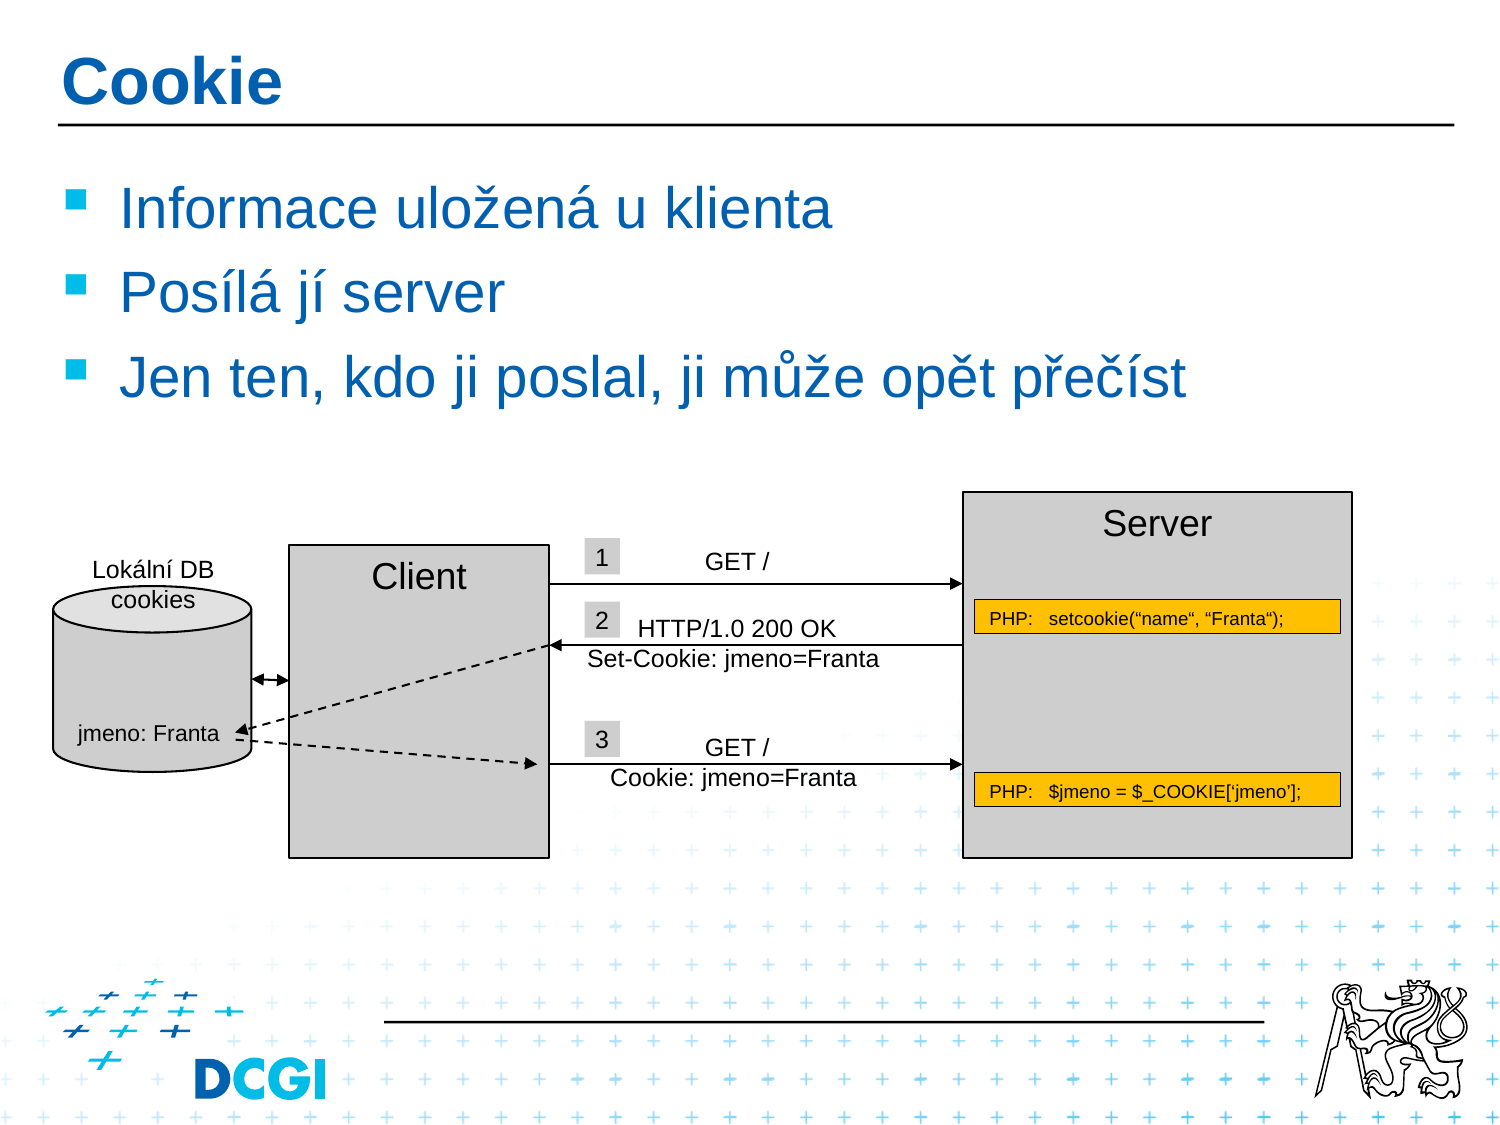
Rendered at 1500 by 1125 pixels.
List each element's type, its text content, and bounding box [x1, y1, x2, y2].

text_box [52, 491, 1353, 859]
title Cookie [45, 11, 1455, 126]
list Informace uložená u klienta Posílá jí server Jen ten, kdo ji poslal, ji může opět přečíst [47, 161, 1455, 943]
picture [0, 244, 1500, 1125]
